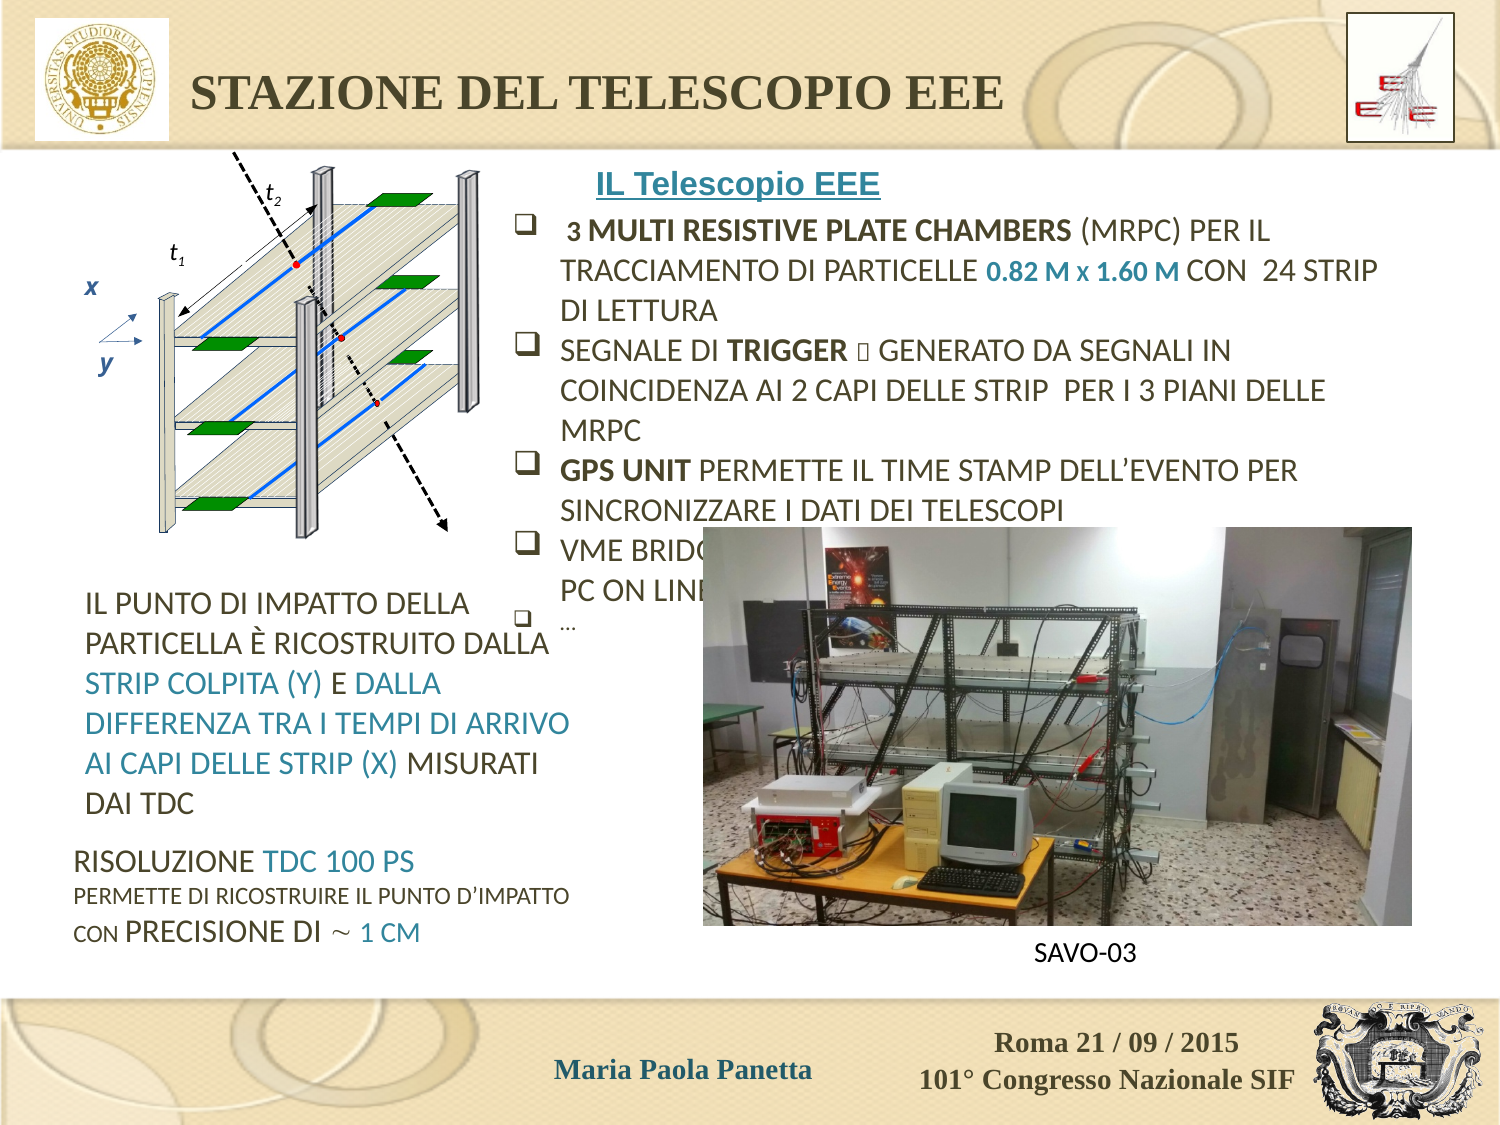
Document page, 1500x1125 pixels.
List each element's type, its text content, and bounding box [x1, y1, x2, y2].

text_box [0, 995, 1500, 1125]
picture [0, 0, 1500, 154]
picture [673, 527, 1412, 927]
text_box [70, 152, 481, 541]
text_box Risoluzione TDC 100 ps permette di ricostruire il punto d’impatto con precisione di  1 cm [58, 832, 633, 957]
text_box Stazione del Telescopio EEE [174, 51, 668, 127]
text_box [70, 154, 1407, 752]
text_box SAVO-03 [1019, 933, 1184, 976]
text_box Stazione del Telescopio EEE [832, 51, 1090, 127]
